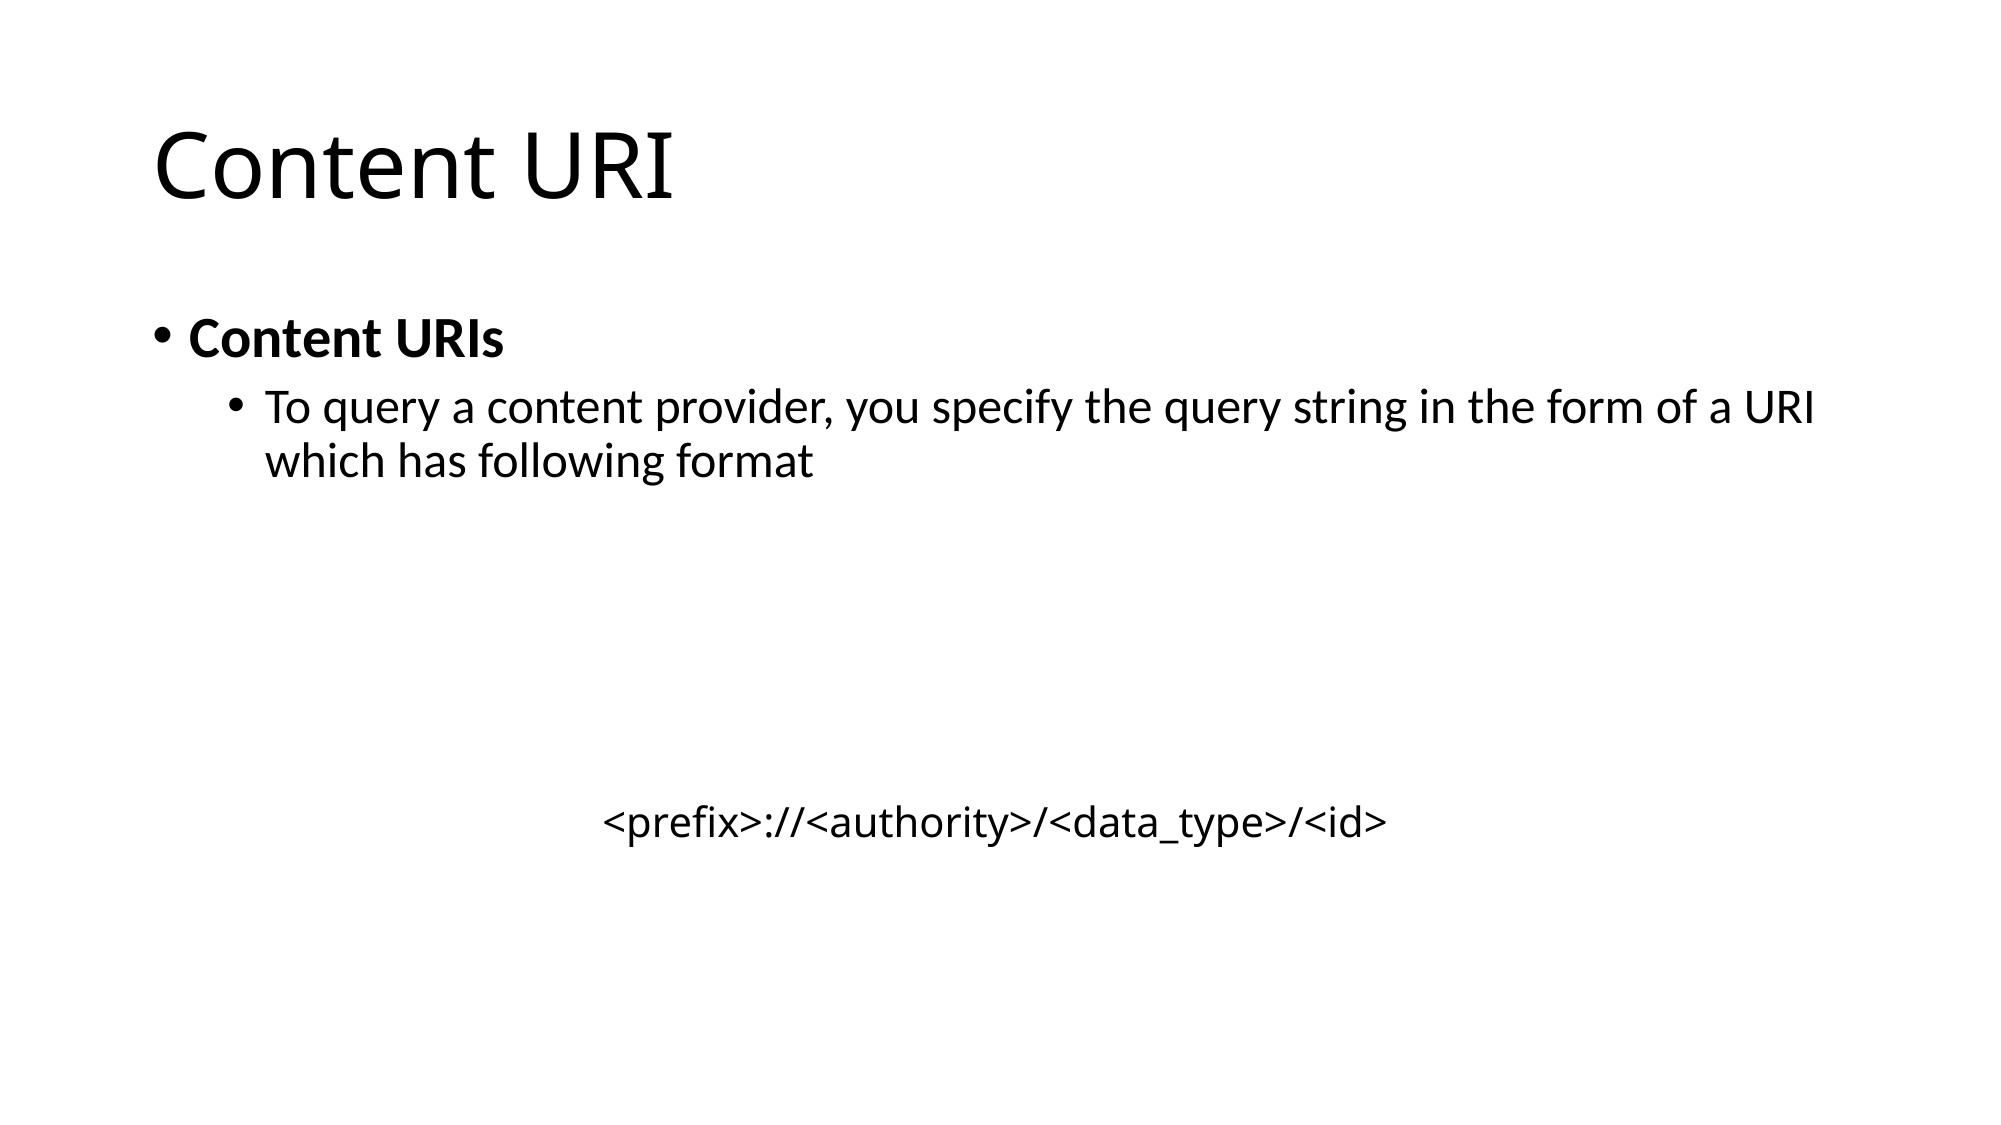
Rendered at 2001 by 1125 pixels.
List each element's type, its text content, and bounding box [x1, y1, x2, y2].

text_box <prefix>://<authority>/<data_type>/<id> [587, 788, 1572, 854]
list Content URIs To query a content provider, you specify the query string in the form of a URI which has following format [137, 299, 1863, 1014]
title Content URI [137, 59, 1863, 278]
